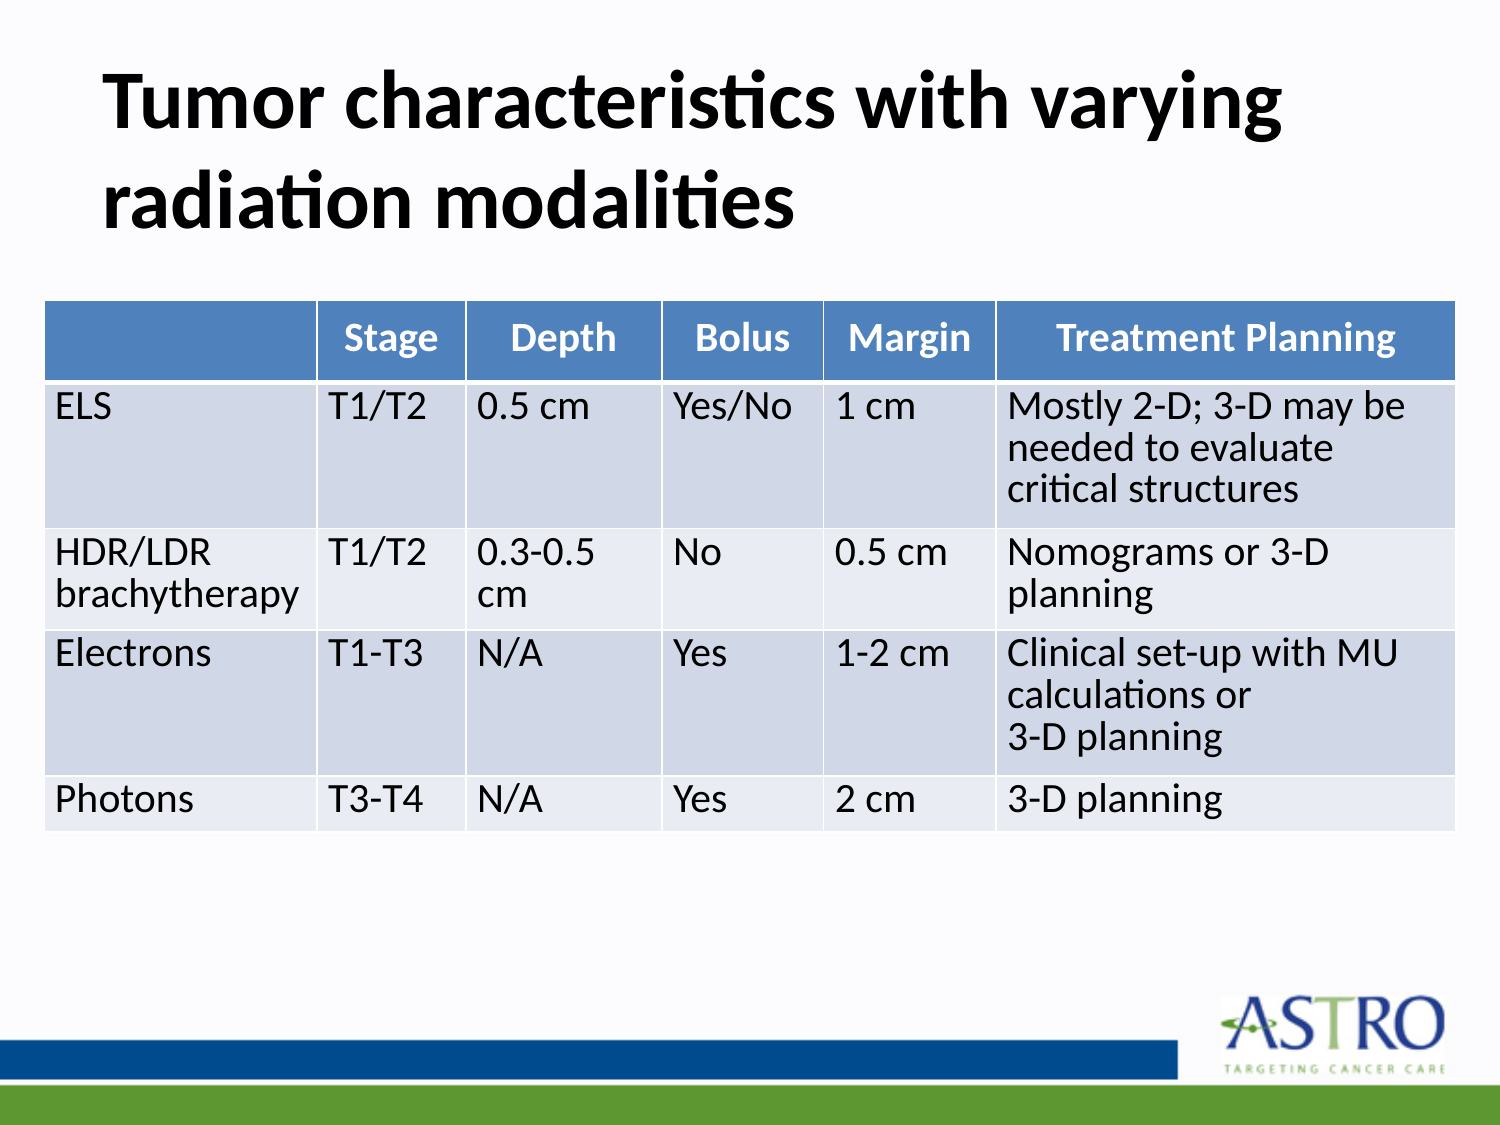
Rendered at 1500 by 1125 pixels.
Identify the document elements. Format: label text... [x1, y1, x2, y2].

table_cell 1-2 cm [824, 631, 995, 775]
table_cell No [663, 529, 823, 629]
table_cell T3-T4 [318, 777, 465, 831]
table_cell Yes/No [663, 385, 823, 528]
table_cell 1 cm [824, 385, 995, 528]
table_header Depth [467, 301, 661, 380]
title Tumor characteristics with varying radiation modalities [87, 37, 1382, 201]
table_cell HDR/LDR brachytherapy [45, 529, 316, 629]
table_cell N/A [467, 631, 661, 775]
table_cell Electrons [45, 631, 316, 775]
table_cell Photons [45, 777, 316, 831]
table_cell Mostly 2-D; 3-D may be needed to evaluate critical structures [997, 385, 1455, 528]
table_cell 2 cm [824, 777, 995, 831]
table_cell 3-D planning [997, 777, 1455, 831]
table_header Treatment Planning [997, 301, 1455, 380]
picture [0, 0, 1500, 1125]
table_header Margin [824, 301, 995, 380]
table_cell Yes [663, 777, 823, 831]
table_cell N/A [467, 777, 661, 831]
table_header [45, 301, 316, 380]
table_cell 0.3-0.5 cm [467, 529, 661, 629]
table_cell T1/T2 [318, 529, 465, 629]
table_cell Yes [663, 631, 823, 775]
table_cell Nomograms or 3-D planning [997, 529, 1455, 629]
table_cell T1/T2 [318, 385, 465, 528]
table_cell ELS [45, 385, 316, 528]
table_cell T1-T3 [318, 631, 465, 775]
table_cell 0.5 cm [824, 529, 995, 629]
table_cell Clinical set-up with MU calculations or 3-D planning [997, 631, 1455, 775]
table_header Stage [318, 301, 465, 380]
table_cell 0.5 cm [467, 385, 661, 528]
table_header Bolus [663, 301, 823, 380]
